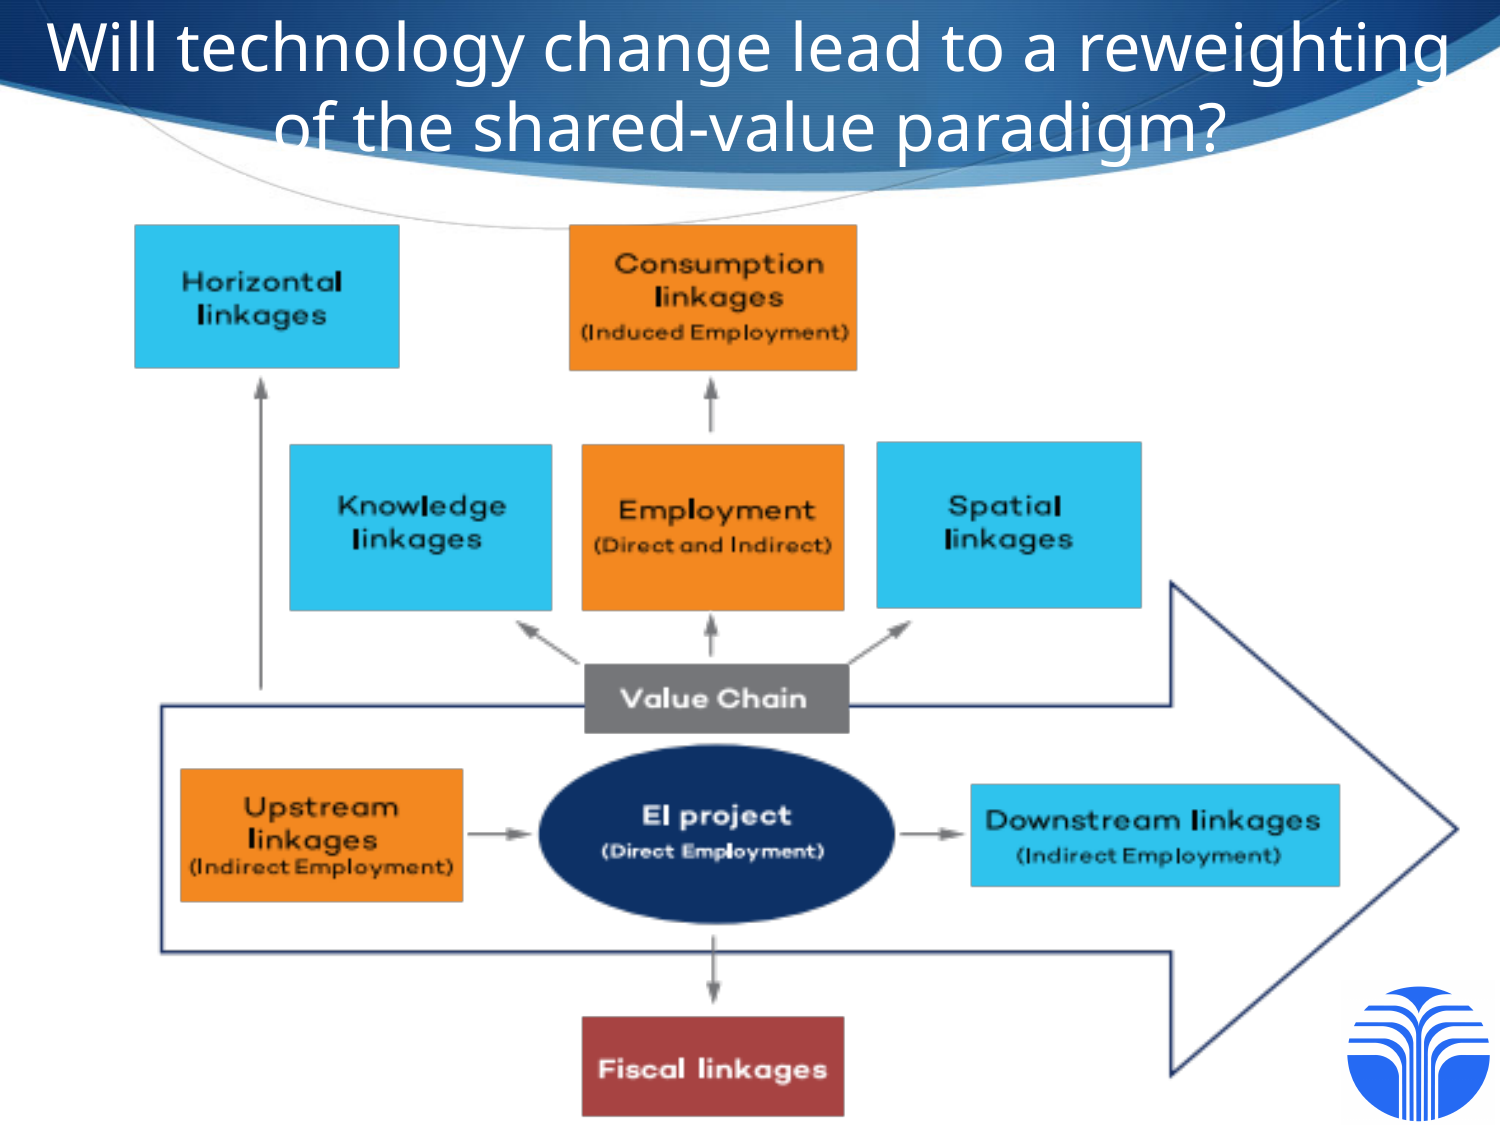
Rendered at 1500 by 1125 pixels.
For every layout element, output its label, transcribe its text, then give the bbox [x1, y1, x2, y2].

title Will technology change lead to a reweighting of the shared-value paradigm? [20, 22, 1481, 147]
picture [0, 0, 1500, 1125]
